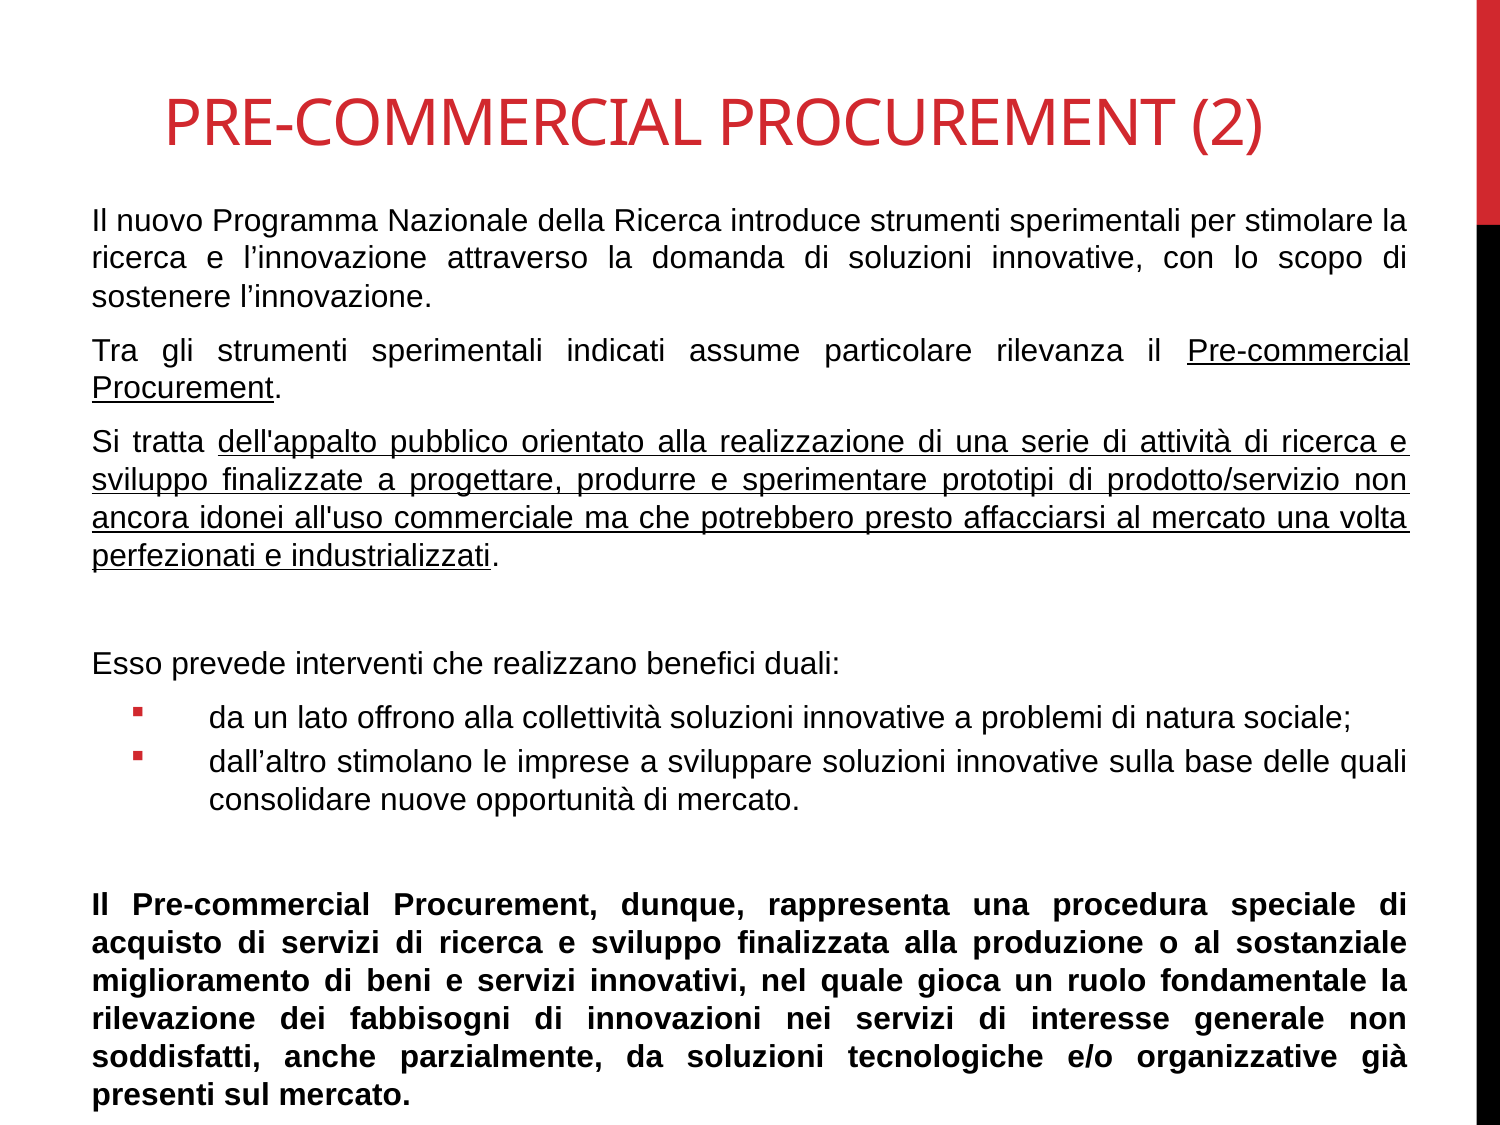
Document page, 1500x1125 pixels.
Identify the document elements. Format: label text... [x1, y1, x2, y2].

list Il nuovo Programma Nazionale della Ricerca introduce strumenti sperimentali per stimolare la ricerca e l’innovazione attraverso la domanda di soluzioni innovative, con lo scopo di sostenere l’innovazione. Tra gli strumenti sperimentali indicati assume particolare rilevanza il Pre-commercial Procurement. Si tratta dell'appalto pubblico orientato alla realizzazione di una serie di attività di ricerca e sviluppo finalizzate a progettare, produrre e sperimentare prototipi di prodotto/servizio non ancora idonei all'uso commerciale ma che potrebbero presto affacciarsi al mercato una volta perfezionati e industrializzati. Esso prevede interventi che realizzano benefici duali: da un lato offrono alla collettività soluzioni innovative a problemi di natura sociale; dall’altro stimolano le imprese a sviluppare soluzioni innovative sulla base delle quali consolidare nuove opportunità di mercato. Il Pre-commercial Procurement, dunque, rappresenta una procedura speciale di acquisto di servizi di ricerca e sviluppo finalizzata alla produzione o al sostanziale miglioramento di beni e servizi innovativi, nel quale gioca un ruolo fondamentale la rilevazione dei fabbisogni di innovazioni nei servizi di interesse generale non soddisfatti, anche parzialmente, da soluzioni tecnologiche e/o organizzative già presenti sul mercato. [76, 191, 1425, 1125]
title Pre-commercial Procurement (2) [88, 30, 1355, 191]
